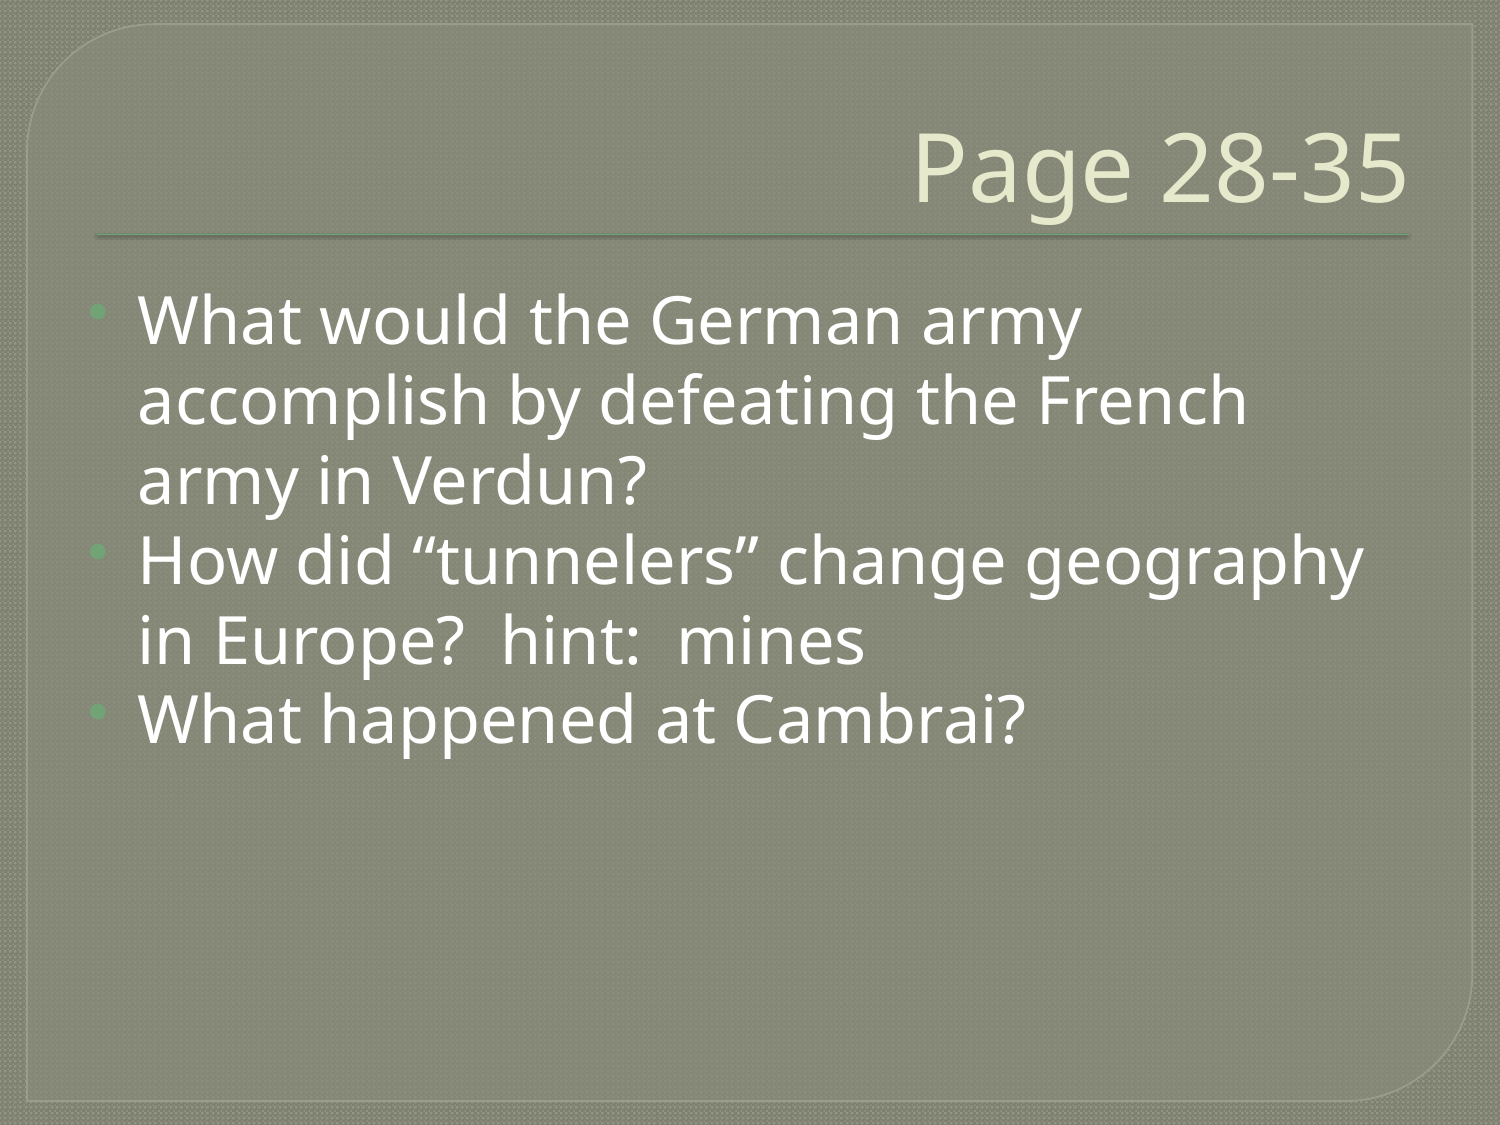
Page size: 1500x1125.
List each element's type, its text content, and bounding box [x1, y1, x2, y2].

list What would the German army accomplish by defeating the French army in Verdun? How did “tunnelers” change geography in Europe? hint: mines What happened at Cambrai? [74, 269, 1426, 1013]
title Page 28-35 [75, 41, 1425, 230]
